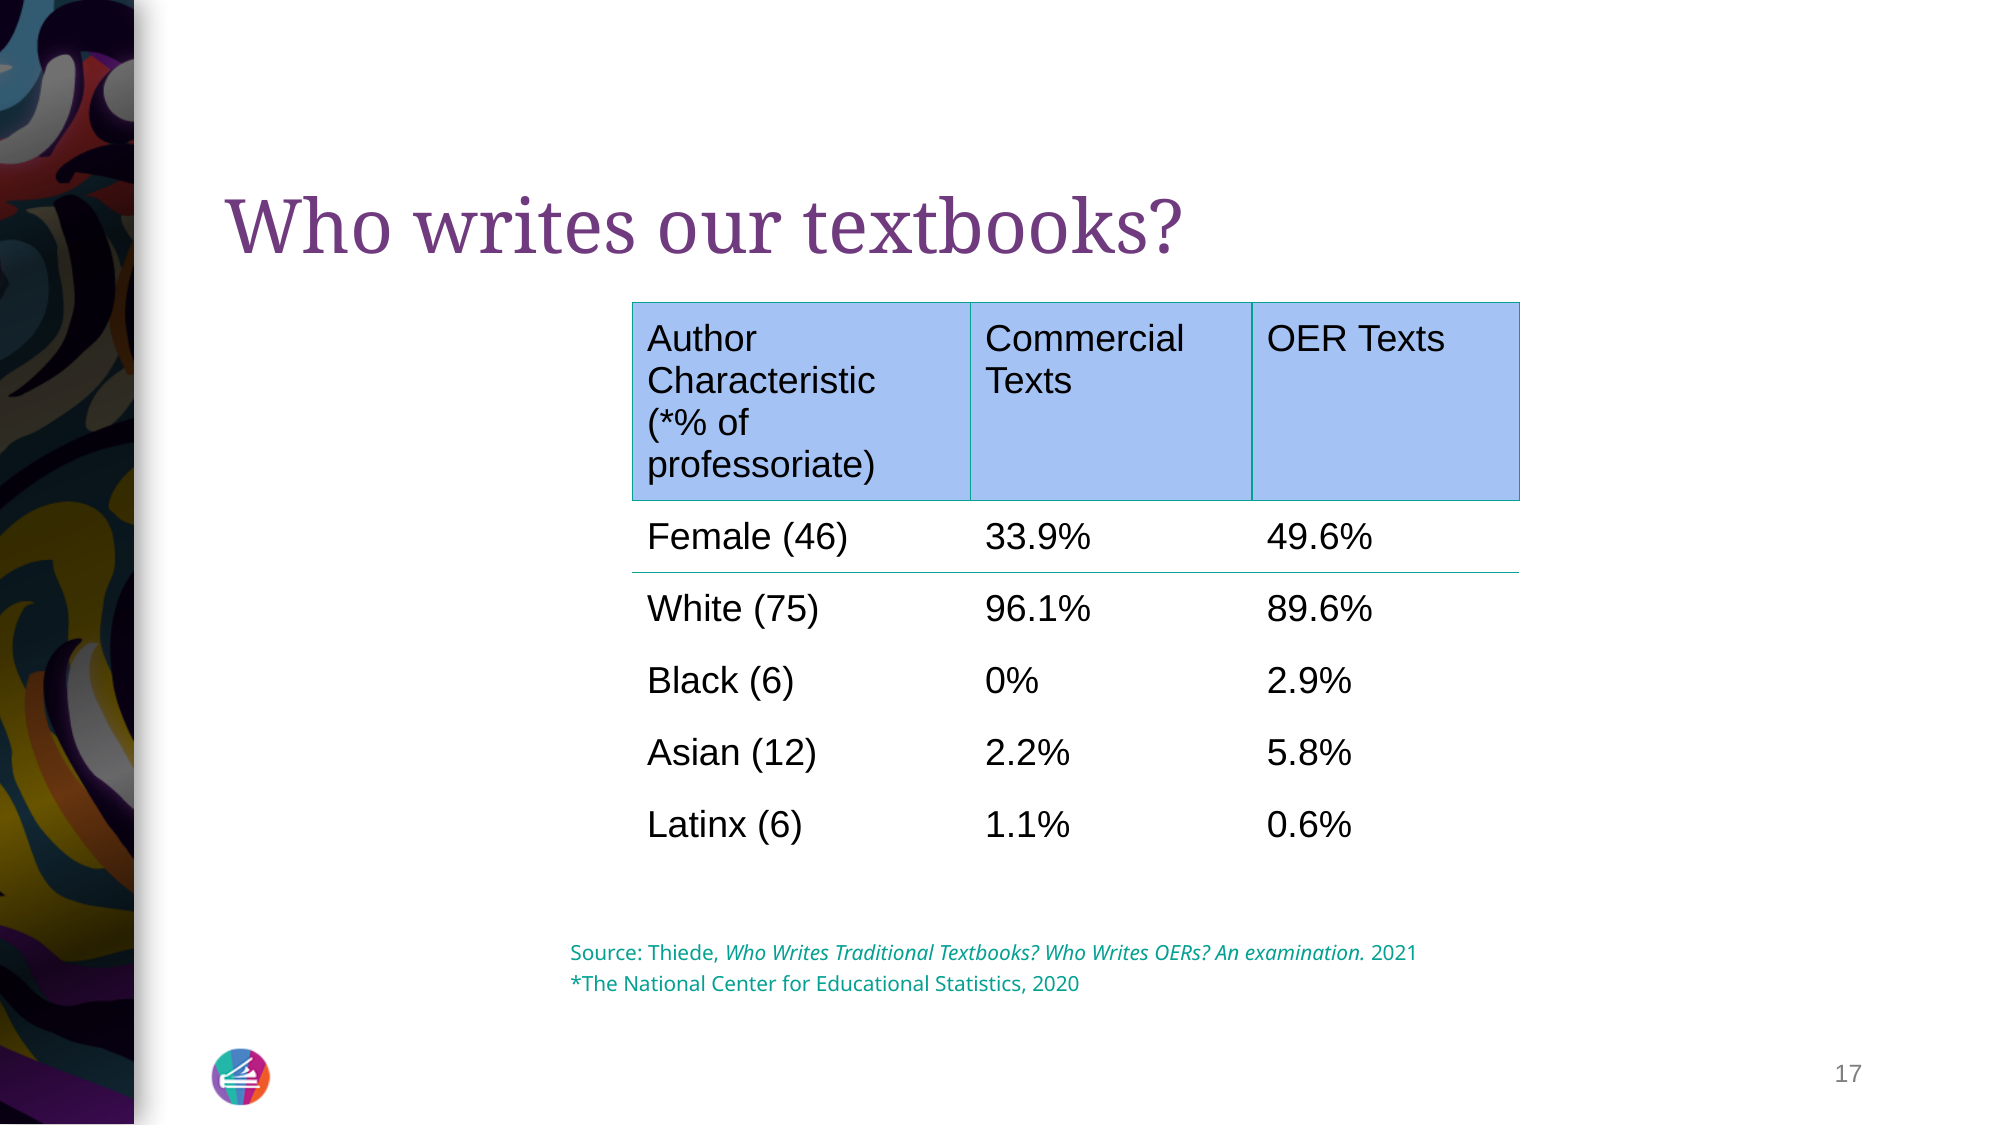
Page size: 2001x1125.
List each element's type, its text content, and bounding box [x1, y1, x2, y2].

table_header Commercial Texts [971, 303, 1251, 500]
picture [209, 1046, 272, 1108]
table_cell 1.1% [970, 788, 1252, 860]
table_cell White (75) [632, 573, 970, 644]
table_cell 96.1% [970, 573, 1252, 644]
table_cell Latinx (6) [632, 788, 970, 860]
table_cell Female (46) [632, 501, 970, 572]
table_cell 0.6% [1252, 788, 1519, 860]
table_cell 2.9% [1252, 644, 1519, 716]
table_cell 5.8% [1252, 716, 1519, 788]
title Who writes our textbooks? [209, 59, 1858, 278]
table_cell 33.9% [970, 501, 1252, 572]
table_cell Black (6) [632, 644, 970, 716]
table_cell 2.2% [970, 716, 1252, 788]
table_cell 89.6% [1252, 573, 1519, 644]
table_header OER Texts [1253, 303, 1519, 500]
table_cell 0% [970, 644, 1252, 716]
list Source: Thiede, Who Writes Traditional Textbooks? Who Writes OERs? An examination. 2021 *The National Center for Educational Statistics, 2020 [555, 928, 1608, 1006]
table_cell 49.6% [1252, 501, 1519, 572]
table_cell Asian (12) [632, 716, 970, 788]
table_header Author Characteristic (*% of professoriate) [633, 303, 970, 500]
picture [0, 0, 134, 1124]
slide_number ‹#› [1712, 1042, 1863, 1103]
